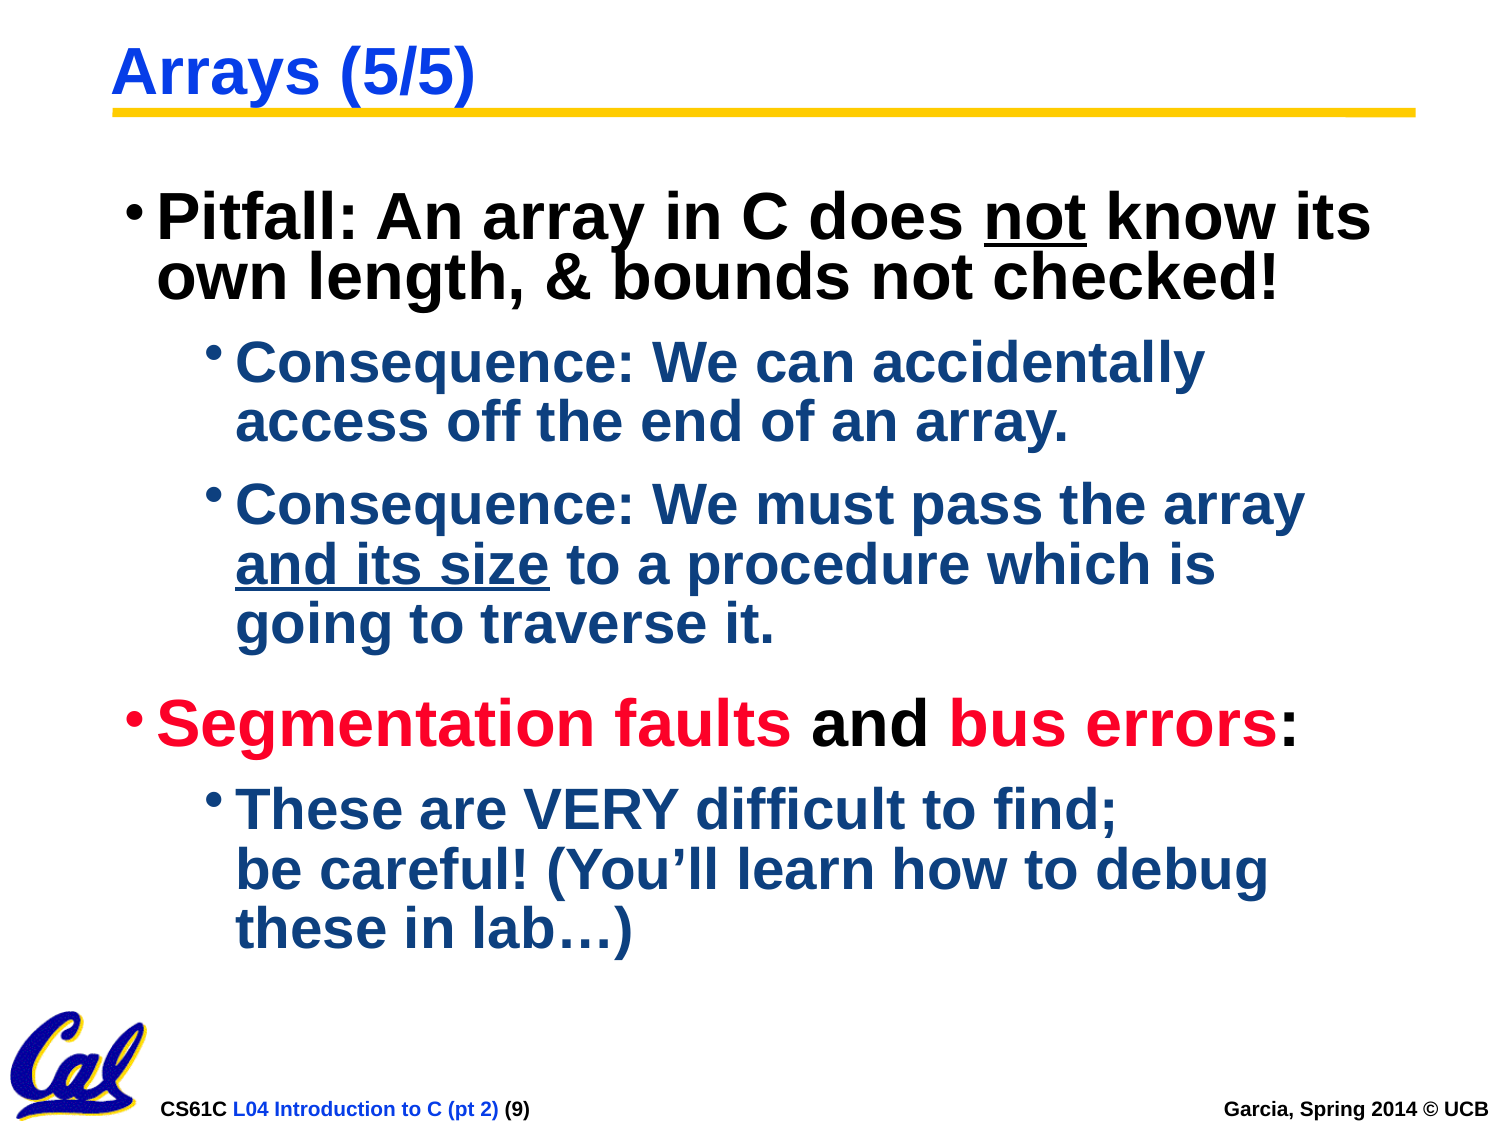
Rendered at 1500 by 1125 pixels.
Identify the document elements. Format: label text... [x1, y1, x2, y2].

list Pitfall: An array in C does not know its own length, & bounds not checked! Consequence: We can accidentally access off the end of an array. Consequence: We must pass the array and its size to a procedure which is going to traverse it. Segmentation faults and bus errors: These are VERY difficult to find; be careful! (You’ll learn how to debug these in lab…) [111, 186, 1401, 990]
title Arrays (5/5) [99, 34, 489, 113]
picture [10, 1011, 150, 1121]
